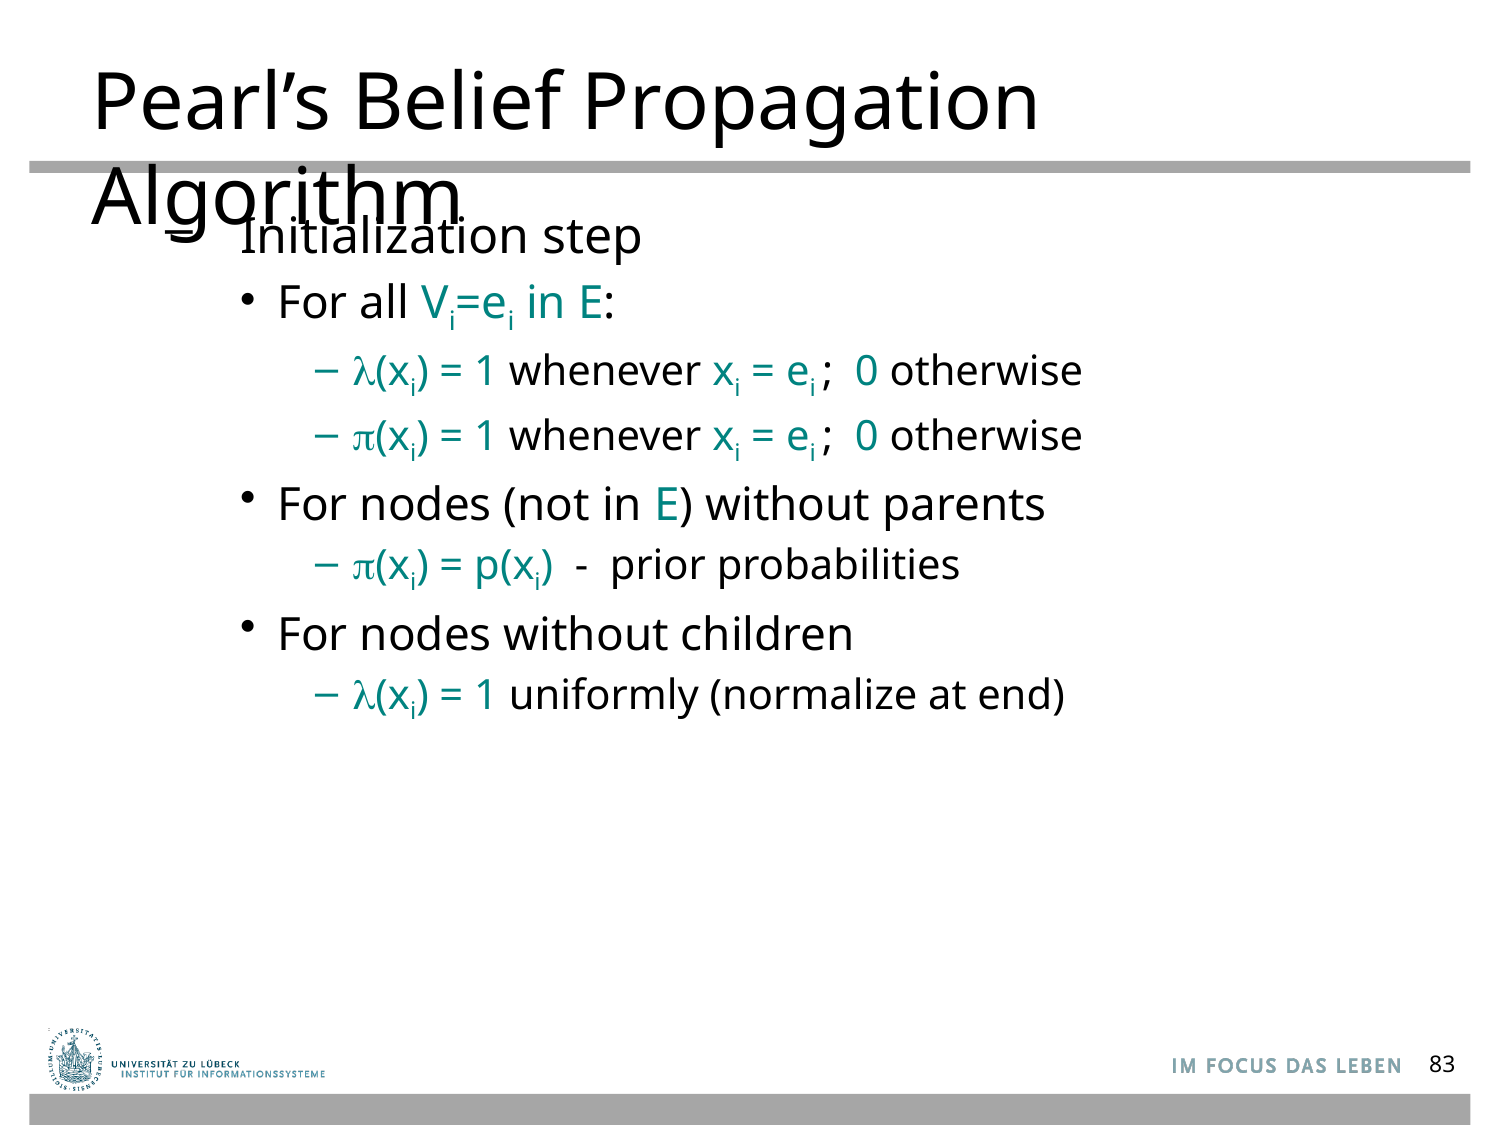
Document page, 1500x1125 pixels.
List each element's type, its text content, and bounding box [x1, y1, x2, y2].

picture [1173, 1058, 1305, 1073]
slide_number 83 [1305, 1050, 1471, 1083]
list Initialization step For all Vi=ei in E: (xi) = 1 whenever xi = ei ; 0 otherwise (xi) = 1 whenever xi = ei ; 0 otherwise For nodes (not in E) without parents (xi) = p(xi) - prior probabilities For nodes without children (xi) = 1 uniformly (normalize at end) [75, 196, 1425, 1012]
title Pearl’s Belief Propagation Algorithm [76, 42, 1427, 126]
